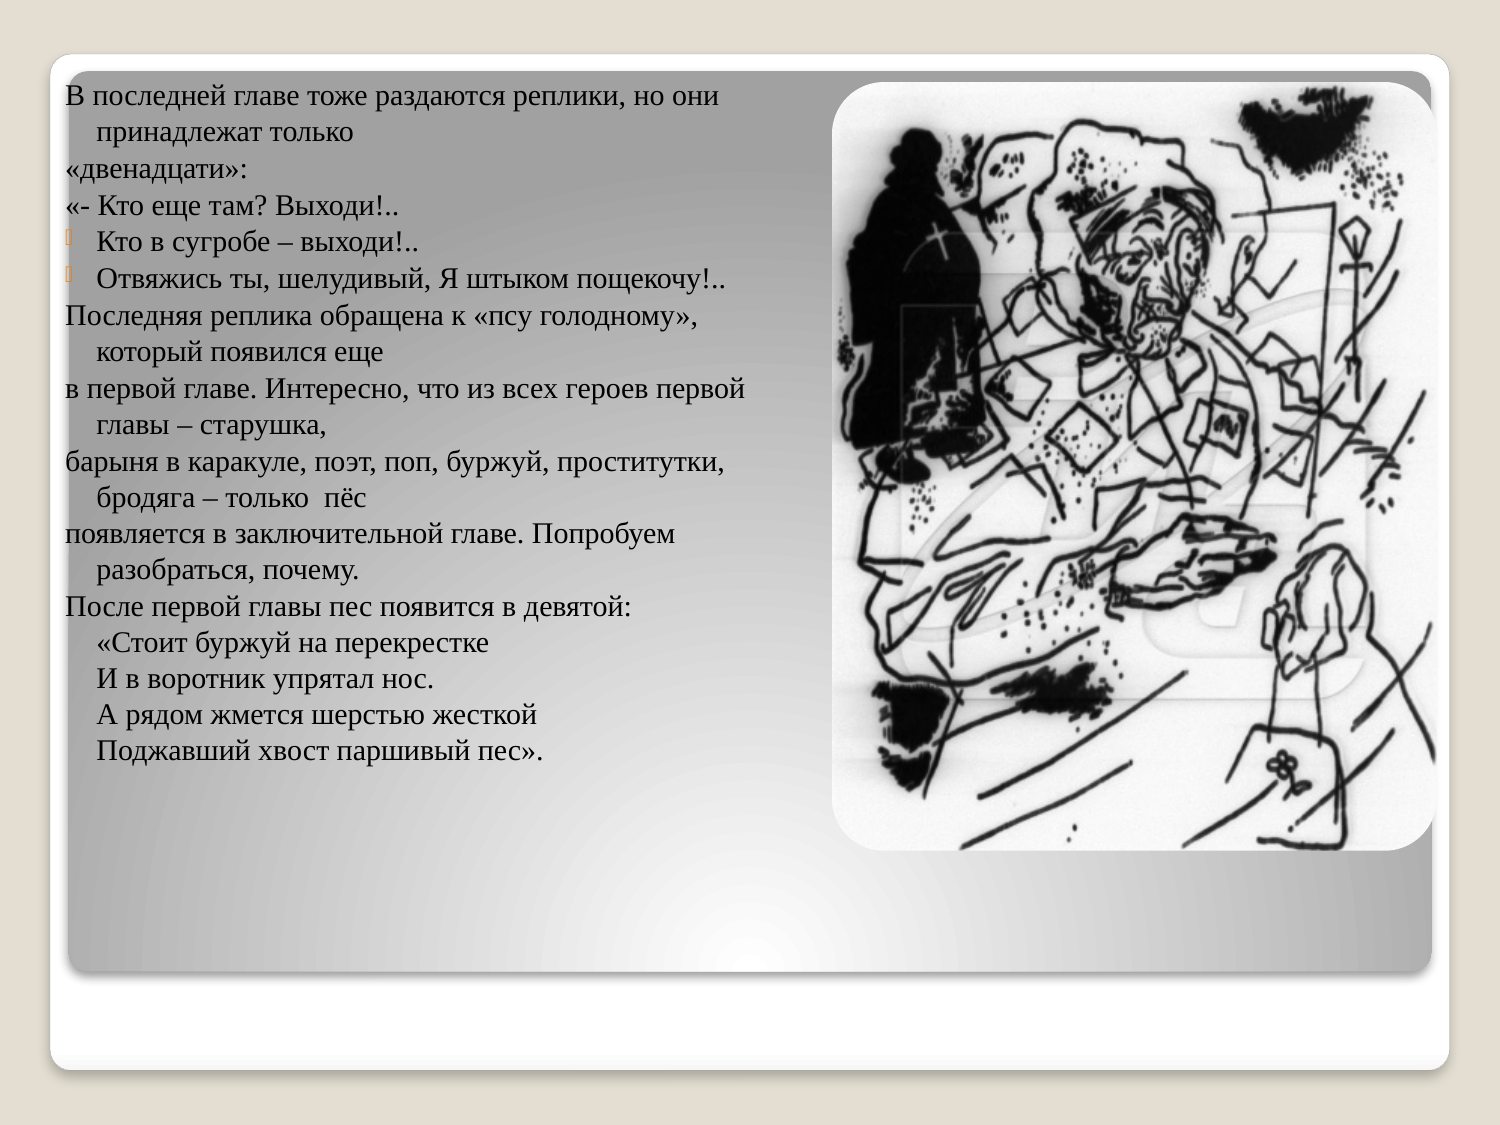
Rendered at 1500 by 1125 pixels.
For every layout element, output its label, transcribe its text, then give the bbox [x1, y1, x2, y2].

list В последней главе тоже раздаются реплики, но они принадлежат только «двенадцати»: «- Кто еще там? Выходи!.. Кто в сугробе – выходи!.. Отвяжись ты, шелудивый, Я штыком пощекочу!.. Последняя реплика обращена к «псу голодному», который появился еще в первой главе. Интересно, что из всех героев первой главы – старушка, барыня в каракуле, поэт, поп, буржуй, проститутки, бродяга – только пёс появляется в заключительной главе. Попробуем разобраться, почему. После первой главы пес появится в девятой: «Стоит буржуй на перекрестке И в воротник упрятал нос. А рядом жмется шерстью жесткой Поджавший хвост паршивый пес». [35, 46, 797, 844]
picture [831, 81, 1437, 851]
